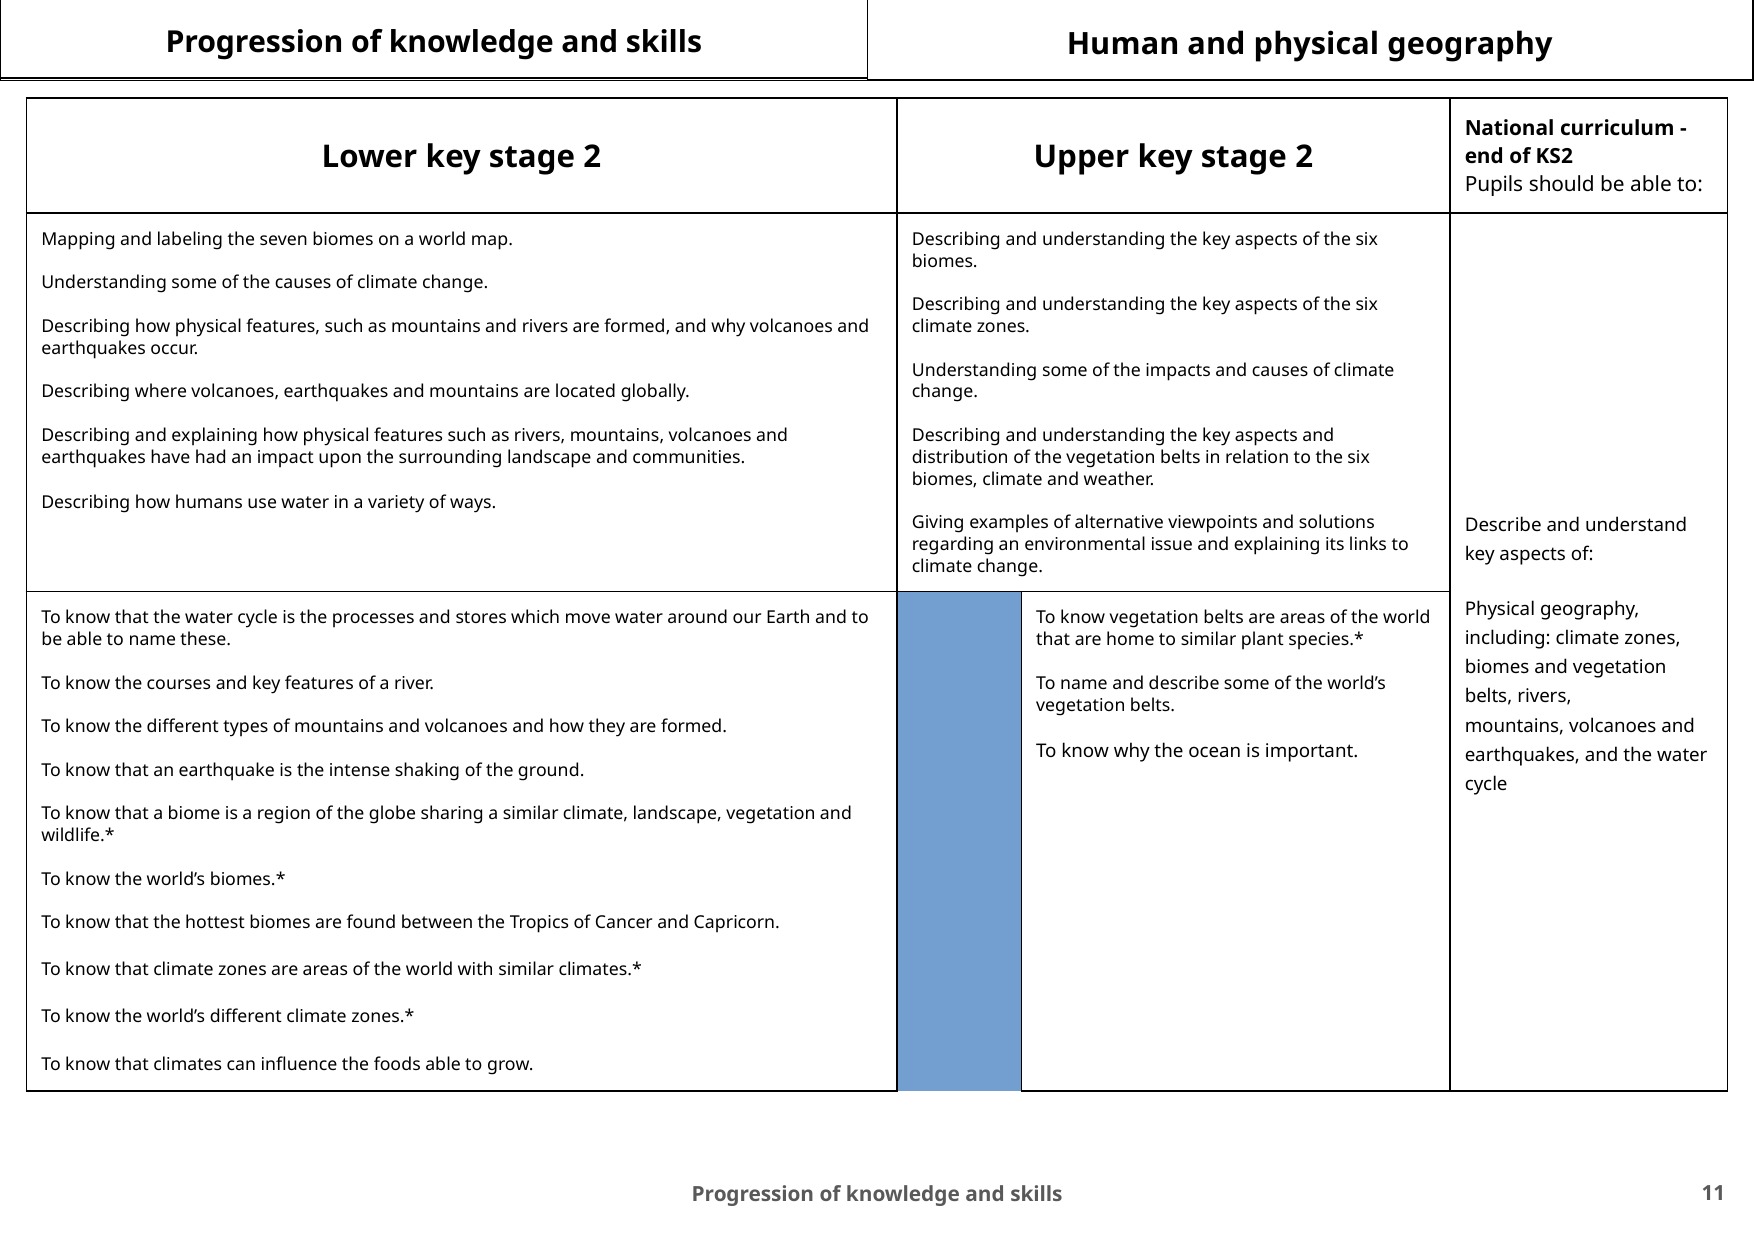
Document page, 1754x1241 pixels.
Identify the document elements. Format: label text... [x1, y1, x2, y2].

table_cell Describing and understanding the key aspects of the six biomes. Describing and understanding the key aspects of the six climate zones. Understanding some of the impacts and causes of climate change. Describing and understanding the key aspects and distribution of the vegetation belts in relation to the six biomes, climate and weather. Giving examples of alternative viewpoints and solutions regarding an environmental issue and explaining its links to climate change. [898, 214, 1449, 591]
subtitle Progression of knowledge and skills [0, 0, 867, 79]
table_header National curriculum - end of KS2 Pupils should be able to: [1451, 99, 1727, 212]
table_cell Describe and understand key aspects of: Physical geography, including: climate zones, biomes and vegetation belts, rivers, mountains, volcanoes and earthquakes, and the water cycle [1451, 214, 1727, 1090]
table_header Upper key stage 2 [898, 99, 1449, 212]
subtitle Human and physical geography [867, 0, 1753, 81]
table_cell To know that the water cycle is the processes and stores which move water around our Earth and to be able to name these. To know the courses and key features of a river. To know the different types of mountains and volcanoes and how they are formed. To know that an earthquake is the intense shaking of the ground. To know that a biome is a region of the globe sharing a similar climate, landscape, vegetation and wildlife.* To know the world’s biomes.* To know that the hottest biomes are found between the Tropics of Cancer and Capricorn. To know that climate zones are areas of the world with similar climates.* To know the world’s different climate zones.* To know that climates can influence the foods able to grow. [27, 592, 896, 1090]
slide_number ‹#› [1637, 1162, 1743, 1241]
table_cell Mapping and labeling the seven biomes on a world map. Understanding some of the causes of climate change. Describing how physical features, such as mountains and rivers are formed, and why volcanoes and earthquakes occur. Describing where volcanoes, earthquakes and mountains are located globally. Describing and explaining how physical features such as rivers, mountains, volcanoes and earthquakes have had an impact upon the surrounding landscape and communities. Describing how humans use water in a variety of ways. [27, 214, 896, 591]
table_header Lower key stage 2 [27, 99, 896, 212]
table_cell To know vegetation belts are areas of the world that are home to similar plant species.* To name and describe some of the world’s vegetation belts. To know why the ocean is important. [1022, 592, 1449, 1090]
